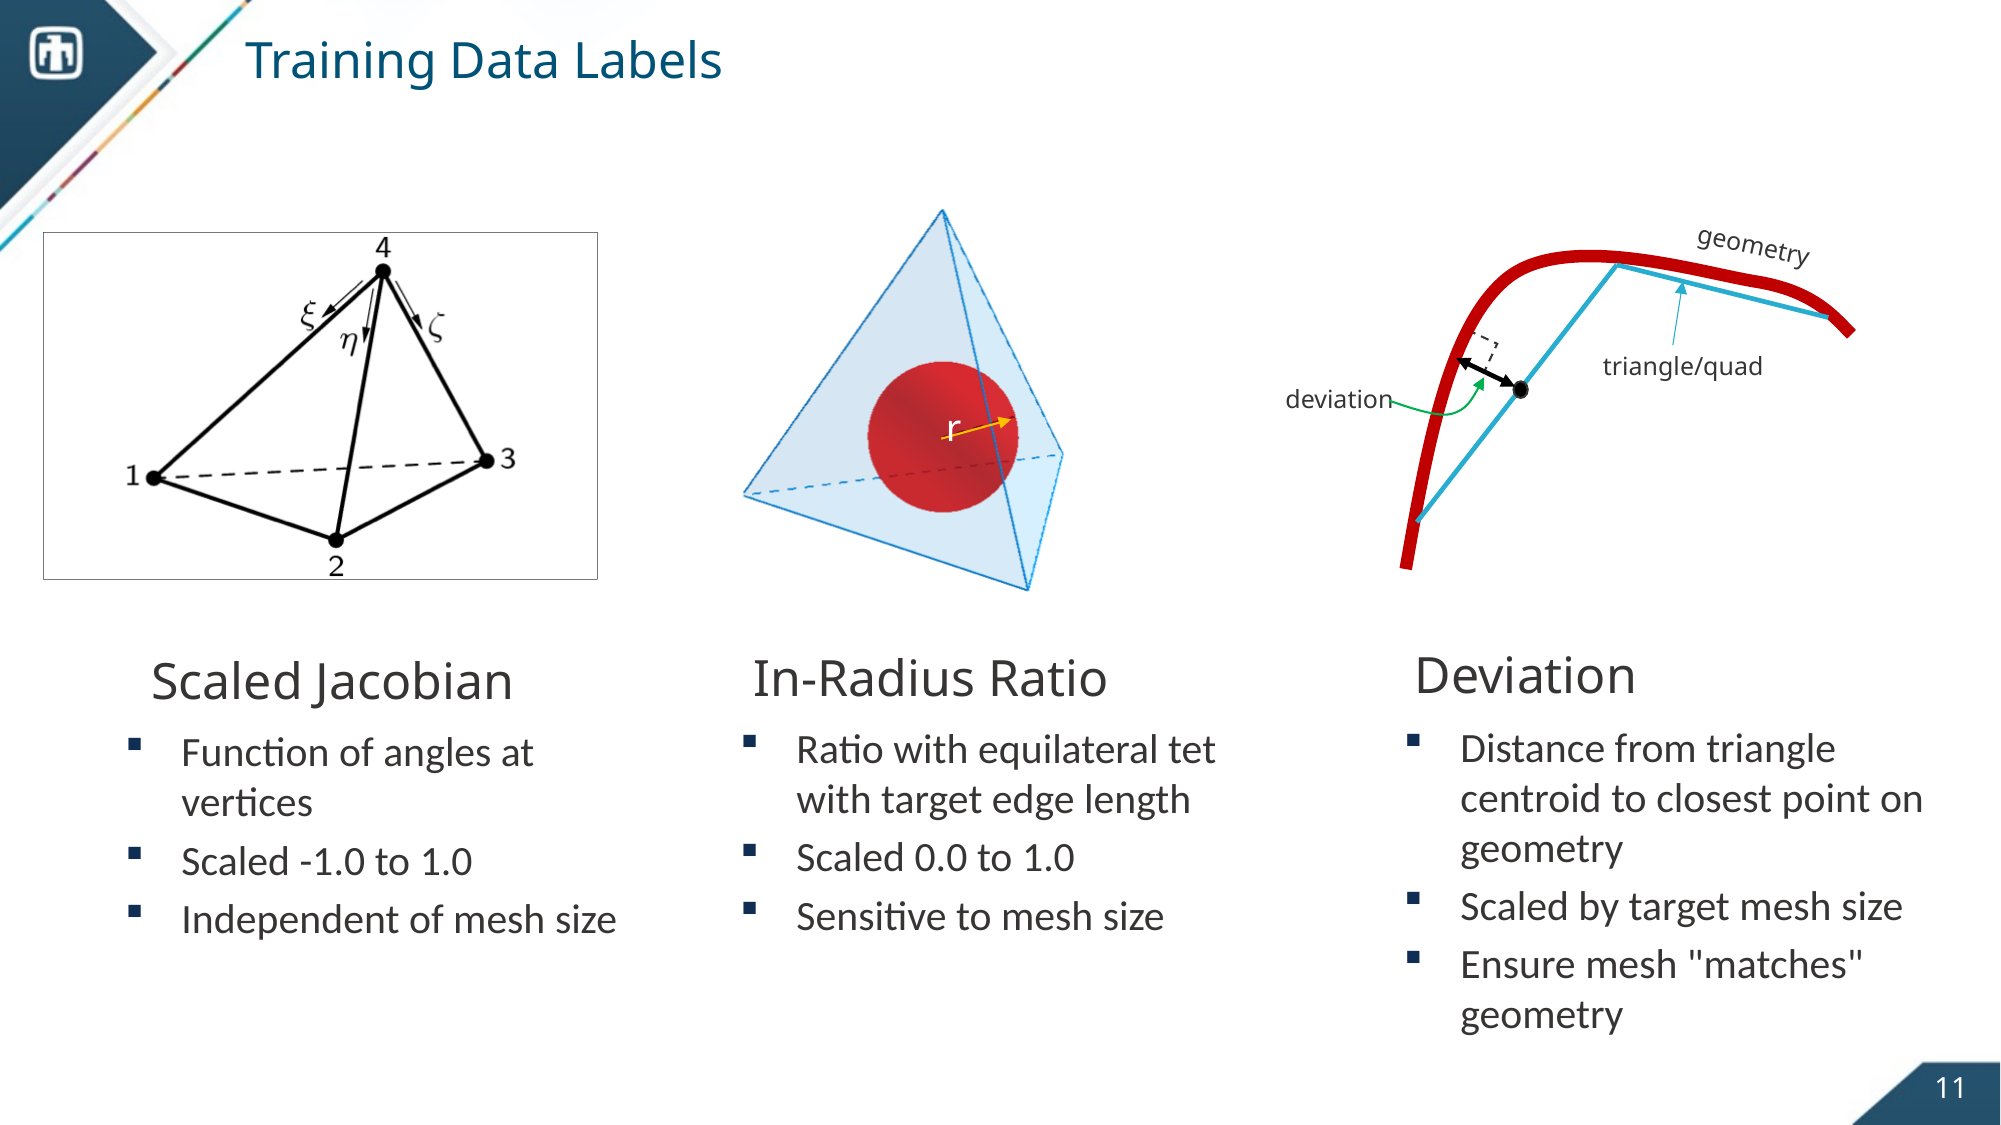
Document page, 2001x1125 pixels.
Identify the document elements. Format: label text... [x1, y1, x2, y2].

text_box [1261, 222, 1852, 570]
picture [0, 0, 2001, 1125]
title Training Data Labels [245, 32, 1971, 93]
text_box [725, 199, 1081, 613]
text_box Distance from triangle centroid to closest point on geometry Scaled by target mesh size Ensure mesh "matches" geometry [1389, 712, 1941, 1016]
text_box In-Radius Ratio [738, 638, 1124, 714]
text_box Deviation [1399, 636, 1652, 712]
text_box Scaled Jacobian [136, 641, 530, 717]
text_box Ratio with equilateral tet with target edge length Scaled 0.0 to 1.0 Sensitive to mesh size [725, 714, 1277, 1017]
text_box Function of angles at vertices Scaled -1.0 to 1.0 Independent of mesh size [110, 717, 657, 1021]
text_box 11 [1919, 1061, 2000, 1122]
